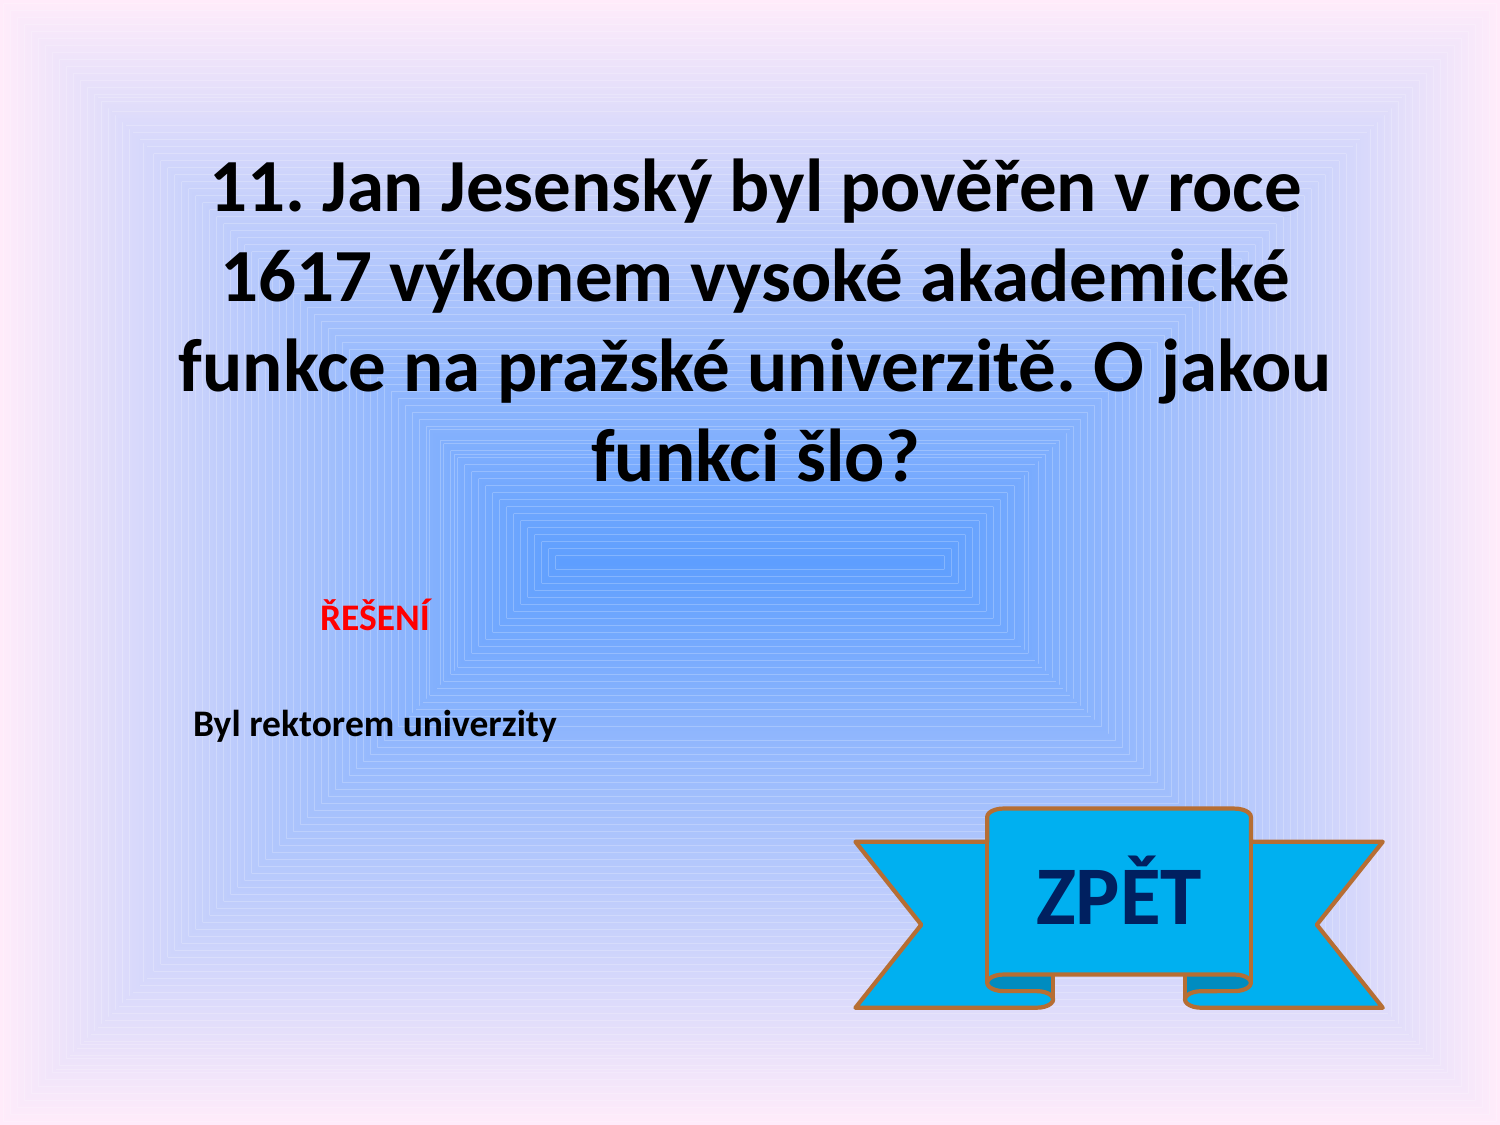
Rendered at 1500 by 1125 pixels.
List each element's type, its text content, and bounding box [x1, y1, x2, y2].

text_box Byl rektorem univerzity [152, 691, 598, 752]
text_box ZPĚT [853, 806, 1385, 1010]
text_box 11. Jan Jesenský byl pověřen v roce 1617 výkonem vysoké akademické funkce na pražské univerzitě. O jakou funkci šlo? [163, 128, 1348, 504]
text_box ŘEŠENÍ [152, 585, 598, 646]
